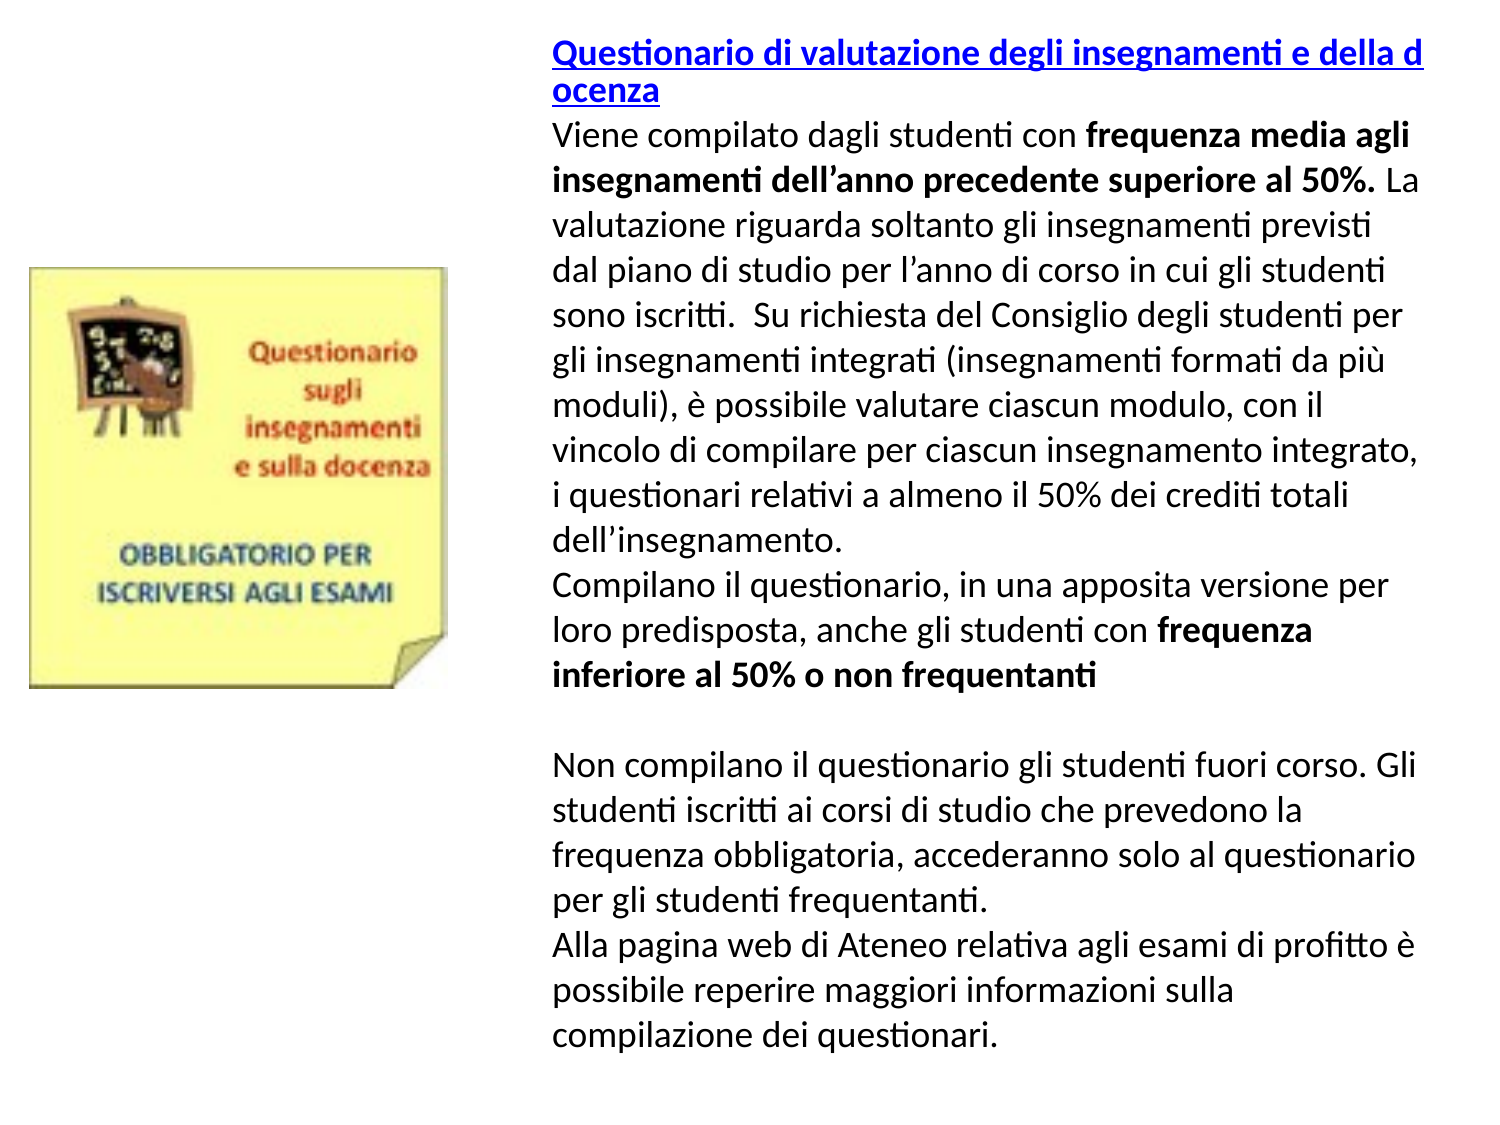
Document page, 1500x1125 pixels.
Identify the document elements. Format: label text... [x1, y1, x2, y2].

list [29, 266, 448, 689]
text_box Questionario di valutazione degli insegnamenti e della docenza Viene compilato dagli studenti con frequenza media agli insegnamenti dell’anno precedente superiore al 50%. La valutazione riguarda soltanto gli insegnamenti previsti dal piano di studio per l’anno di corso in cui gli studenti sono iscritti. Su richiesta del Consiglio degli studenti per gli insegnamenti integrati (insegnamenti formati da più moduli), è possibile valutare ciascun modulo, con il vincolo di compilare per ciascun insegnamento integrato, i questionari relativi a almeno il 50% dei crediti totali dell’insegnamento. Compilano il questionario, in una apposita versione per loro predisposta, anche gli studenti con frequenza inferiore al 50% o non frequentanti Non compilano il questionario gli studenti fuori corso. Gli studenti iscritti ai corsi di studio che prevedono la frequenza obbligatoria, accederanno solo al questionario per gli studenti frequentanti. Alla pagina web di Ateneo relativa agli esami di profitto è possibile reperire maggiori informazioni sulla compilazione dei questionari. [537, 20, 1441, 1025]
